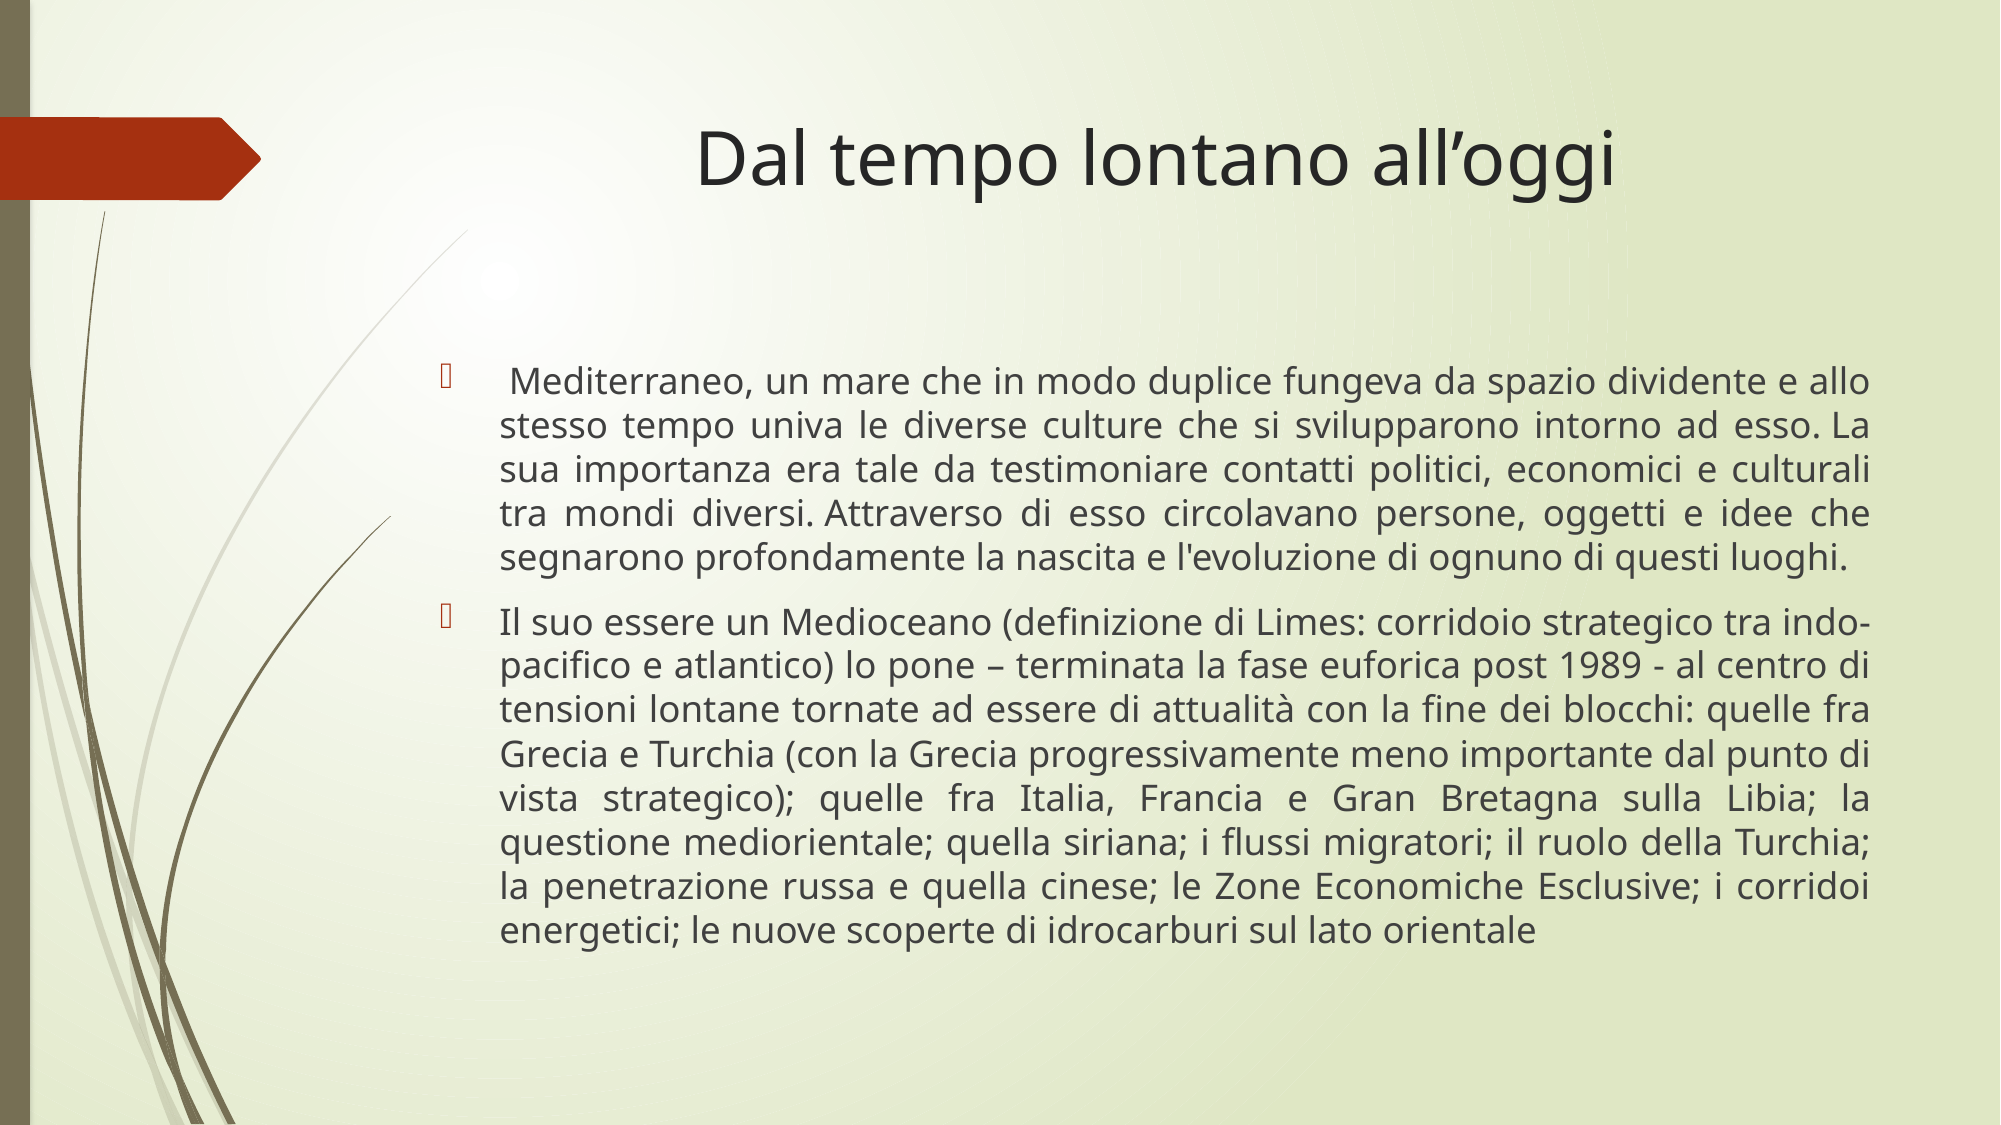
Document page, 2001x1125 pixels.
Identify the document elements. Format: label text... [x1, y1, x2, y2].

list Mediterraneo, un mare che in modo duplice fungeva da spazio dividente e allo stesso tempo univa le diverse culture che si svilupparono intorno ad esso. La sua importanza era tale da testimoniare contatti politici, economici e culturali tra mondi diversi. Attraverso di esso circolavano persone, oggetti e idee che segnarono profondamente la nascita e l'evoluzione di ognuno di questi luoghi. Il suo essere un Medioceano (definizione di Limes: corridoio strategico tra indo-pacifico e atlantico) lo pone – terminata la fase euforica post 1989 - al centro di tensioni lontane tornate ad essere di attualità con la fine dei blocchi: quelle fra Grecia e Turchia (con la Grecia progressivamente meno importante dal punto di vista strategico); quelle fra Italia, Francia e Gran Bretagna sulla Libia; la questione mediorientale; quella siriana; i flussi migratori; il ruolo della Turchia; la penetrazione russa e quella cinese; le Zone Economiche Esclusive; i corridoi energetici; le nuove scoperte di idrocarburi sul lato orientale [424, 350, 1888, 970]
title Dal tempo lontano all’oggi [425, 102, 1888, 313]
